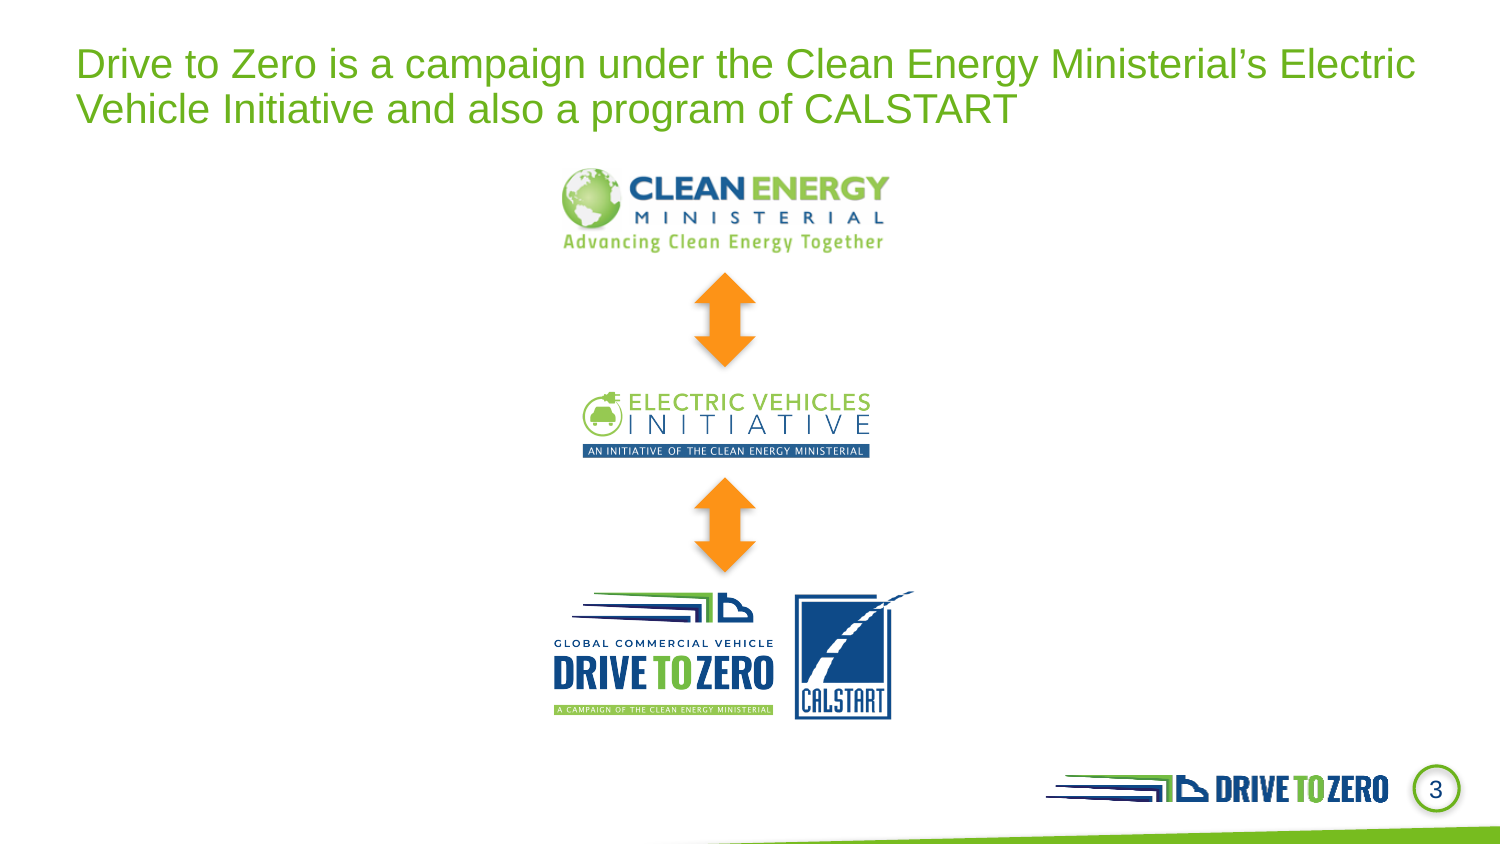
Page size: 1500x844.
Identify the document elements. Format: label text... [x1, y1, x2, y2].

picture [1044, 772, 1390, 805]
text_box [693, 485, 757, 573]
picture [548, 370, 902, 477]
picture [560, 167, 890, 255]
picture [547, 572, 928, 731]
title Drive to Zero is a campaign under the Clean Energy Ministerial’s Electric Vehicle Initiative and also a program of CALSTART [45, 9, 1455, 151]
text_box [693, 271, 757, 368]
